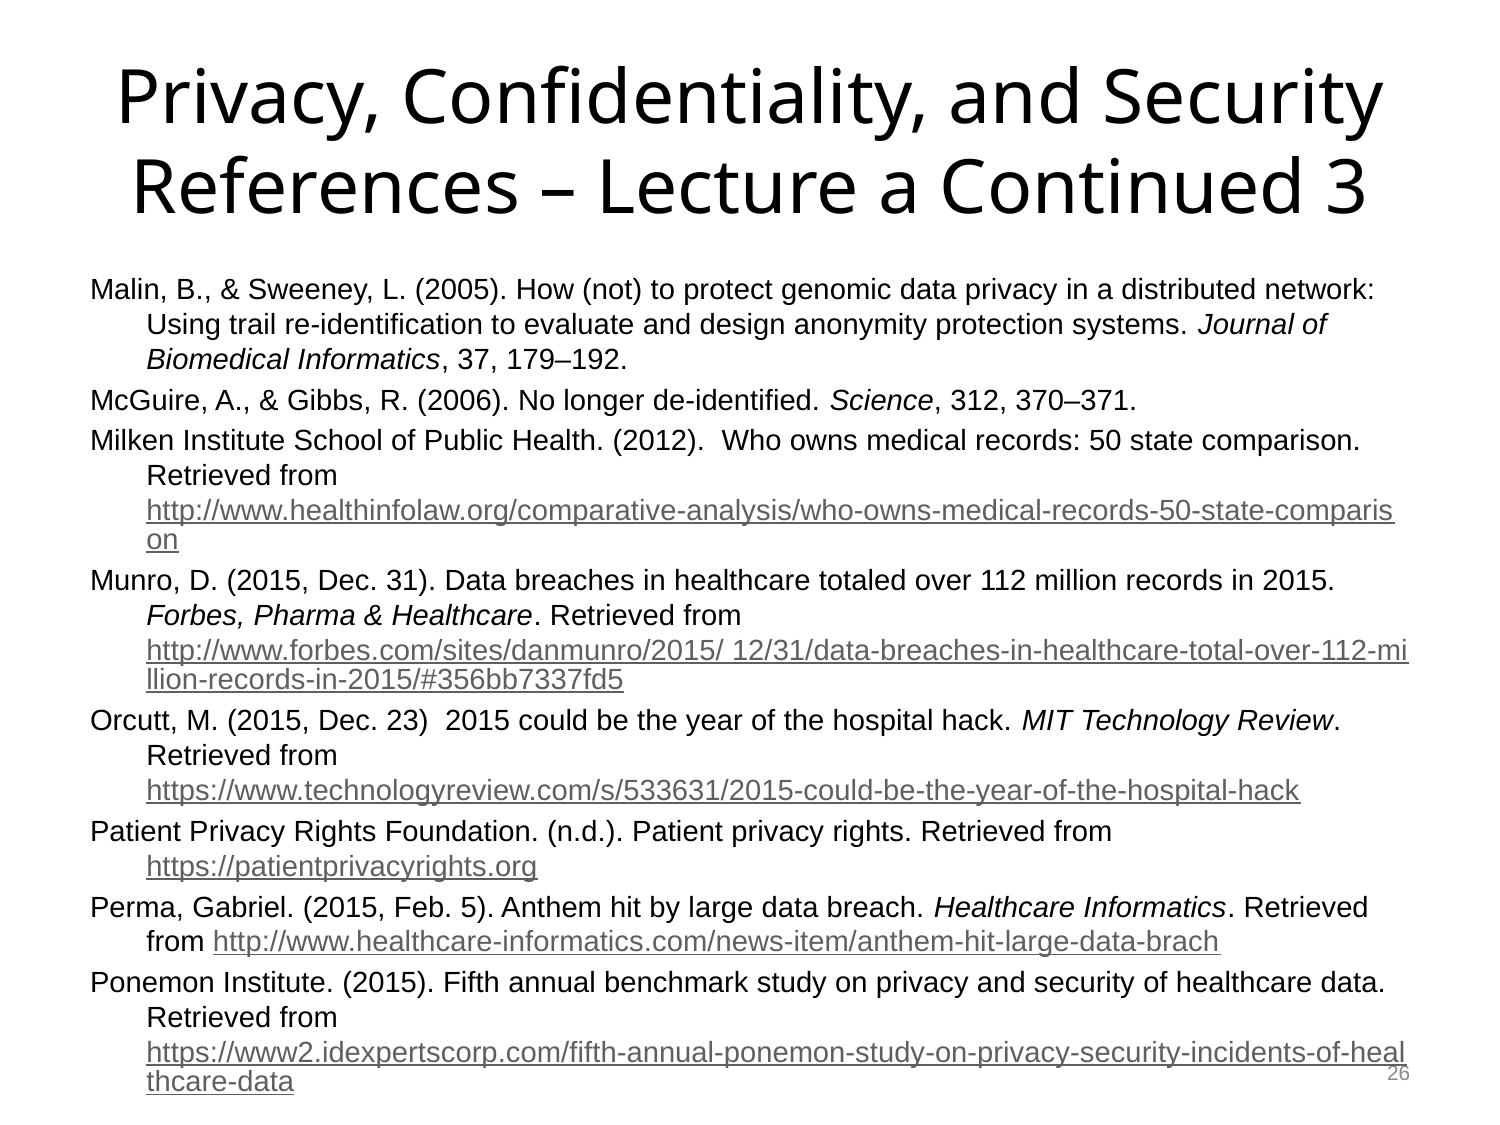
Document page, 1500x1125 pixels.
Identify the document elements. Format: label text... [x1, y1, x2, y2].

title Privacy, Confidentiality, and Security References – Lecture a Continued 3 [45, 45, 1455, 233]
list Malin, B., & Sweeney, L. (2005). How (not) to protect genomic data privacy in a distributed network: Using trail re-identification to evaluate and design anonymity protection systems. Journal of Biomedical Informatics, 37, 179–192. McGuire, A., & Gibbs, R. (2006). No longer de-identified. Science, 312, 370–371. Milken Institute School of Public Health. (2012). Who owns medical records: 50 state comparison. Retrieved from http://www.healthinfolaw.org/comparative-analysis/who-owns-medical-records-50-state-comparison Munro, D. (2015, Dec. 31). Data breaches in healthcare totaled over 112 million records in 2015. Forbes, Pharma & Healthcare. Retrieved from http://www.forbes.com/sites/danmunro/2015/ 12/31/data-breaches-in-healthcare-total-over-112-million-records-in-2015/#356bb7337fd5 Orcutt, M. (2015, Dec. 23) 2015 could be the year of the hospital hack. MIT Technology Review. Retrieved from https://www.technologyreview.com/s/533631/2015-could-be-the-year-of-the-hospital-hack Patient Privacy Rights Foundation. (n.d.). Patient privacy rights. Retrieved from https://patientprivacyrights.org Perma, Gabriel. (2015, Feb. 5). Anthem hit by large data breach. Healthcare Informatics. Retrieved from http://www.healthcare-informatics.com/news-item/anthem-hit-large-data-brach Ponemon Institute. (2015). Fifth annual benchmark study on privacy and security of healthcare data. Retrieved from https://www2.idexpertscorp.com/fifth-annual-ponemon-study-on-privacy-security-incidents-of-healthcare-data [75, 262, 1425, 1082]
slide_number 26 [1341, 1027, 1425, 1118]
